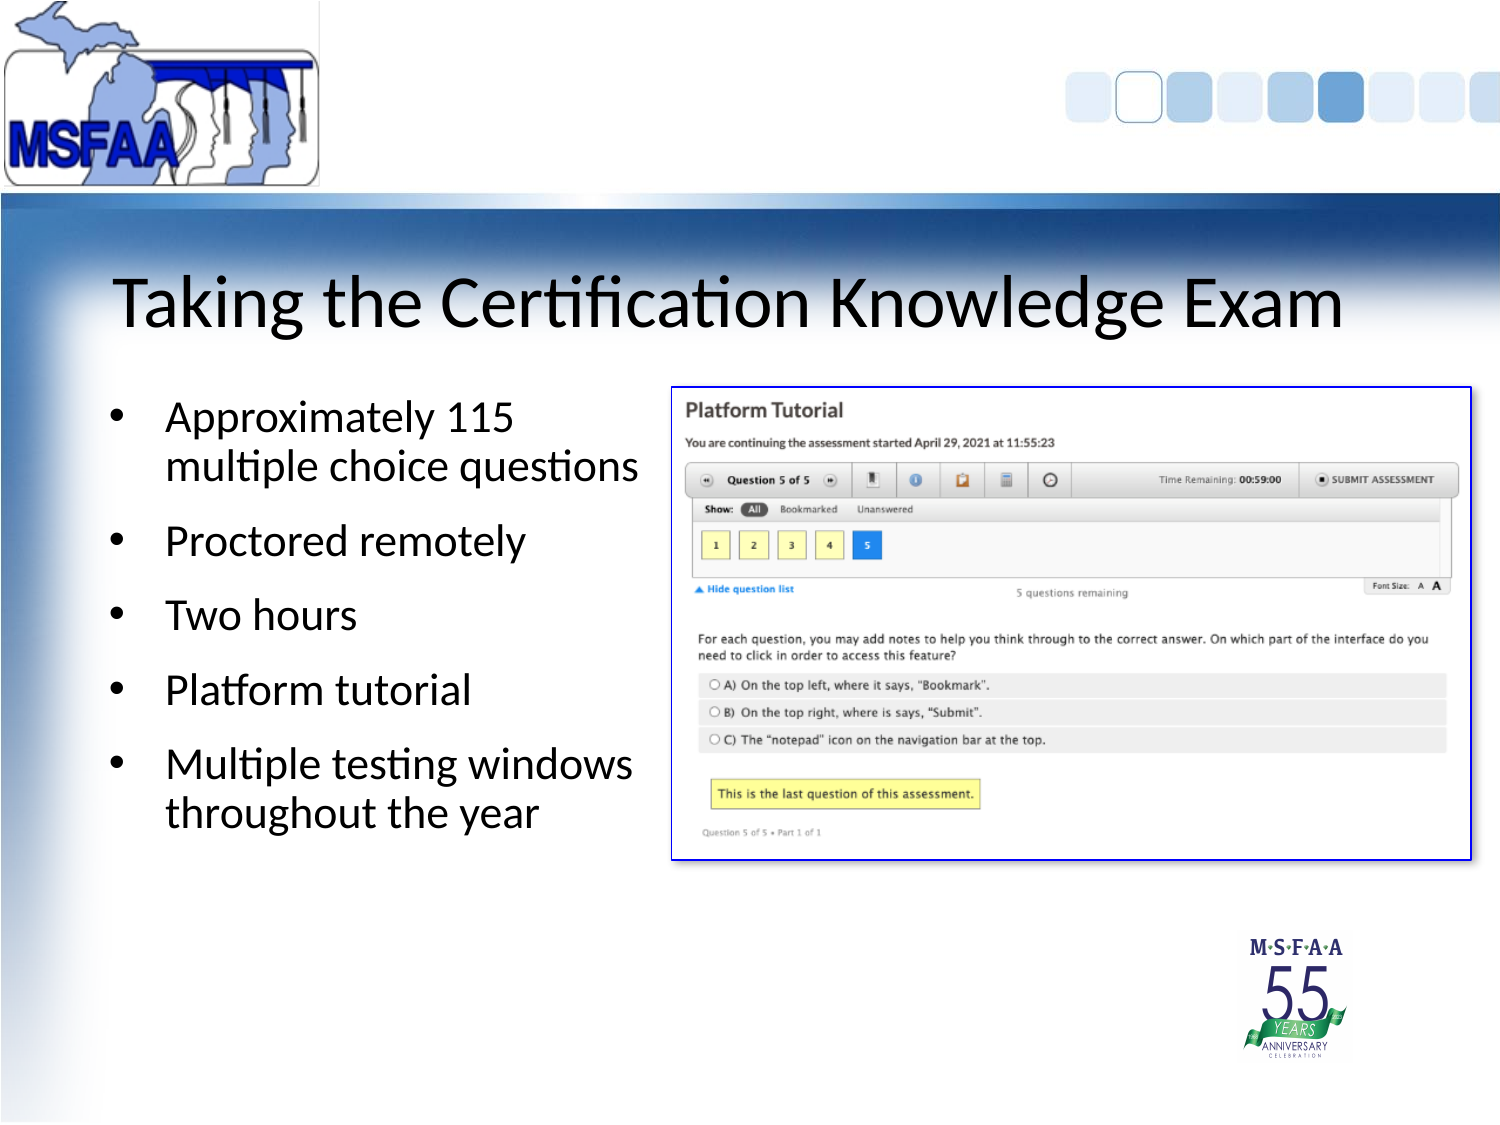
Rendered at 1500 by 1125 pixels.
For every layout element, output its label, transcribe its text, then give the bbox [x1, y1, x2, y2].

picture [0, 0, 1500, 1125]
title Taking the Certification Knowledge Exam [112, 262, 1373, 388]
subtitle Approximately 115 multiple choice questions Proctored remotely Two hours Platform tutorial Multiple testing windows throughout the year [108, 392, 645, 1080]
